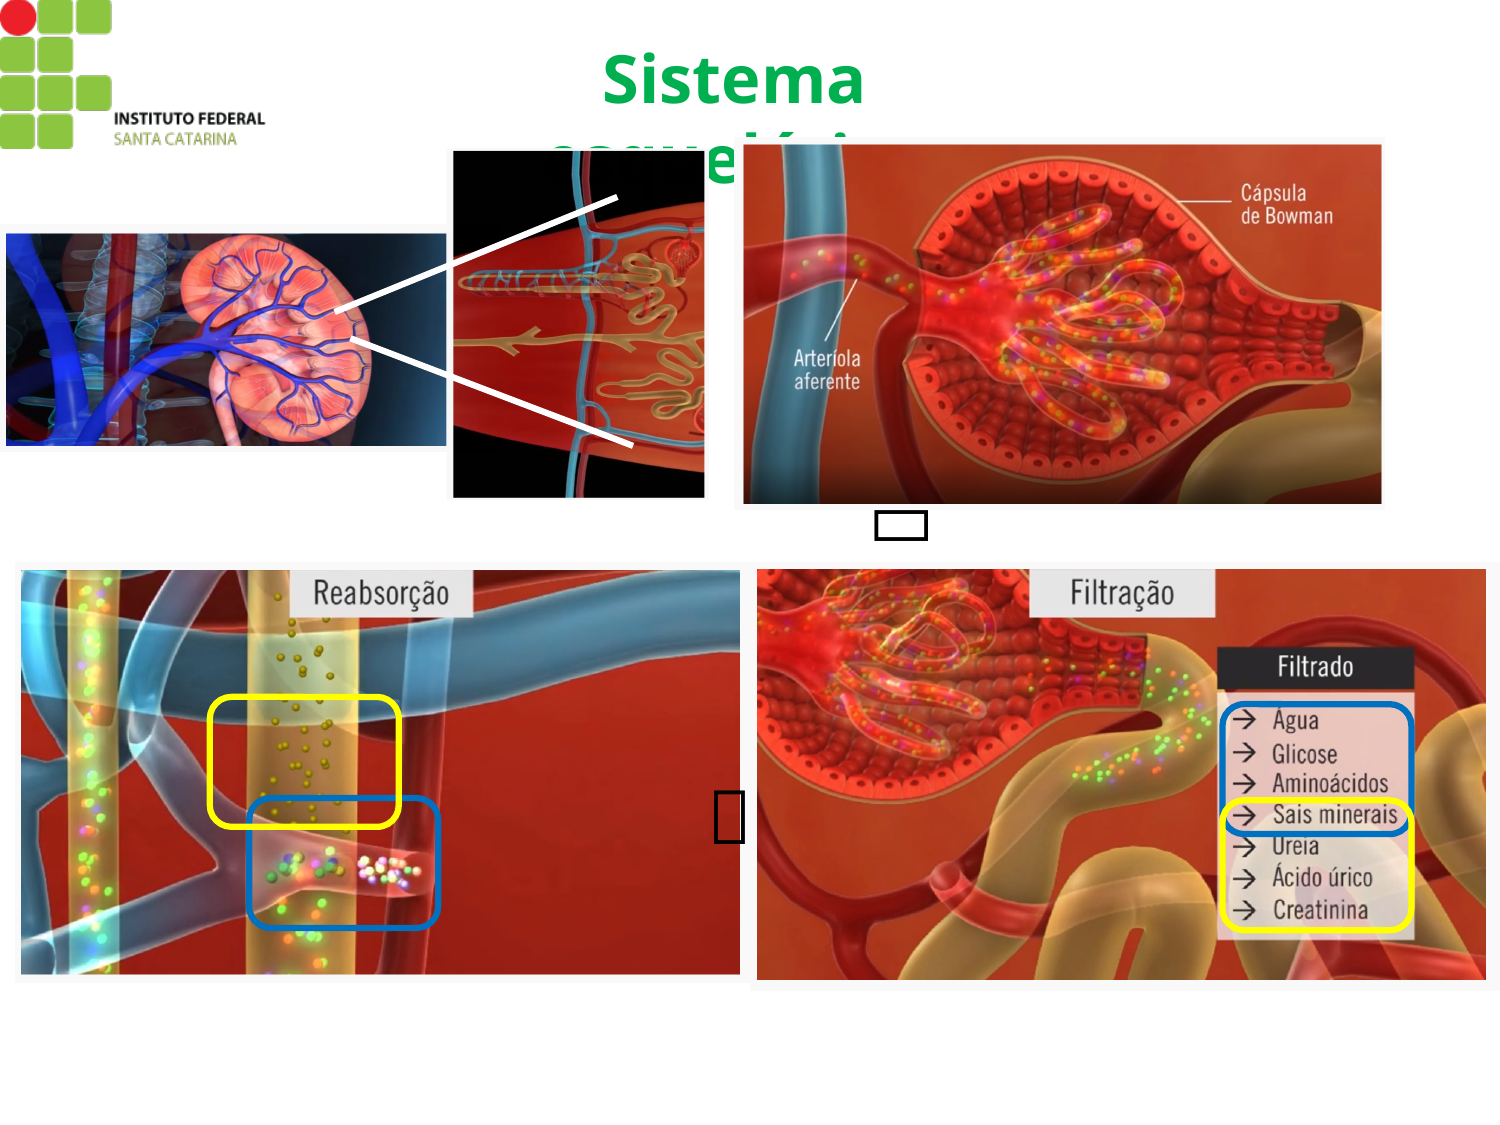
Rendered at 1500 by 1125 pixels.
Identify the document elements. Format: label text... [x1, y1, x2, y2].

picture [14, 562, 1500, 991]
text_box  [846, 518, 951, 560]
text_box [0, 148, 709, 500]
text_box Sistema esquelético [389, 21, 1081, 139]
picture [734, 137, 1385, 510]
picture [0, 0, 266, 148]
